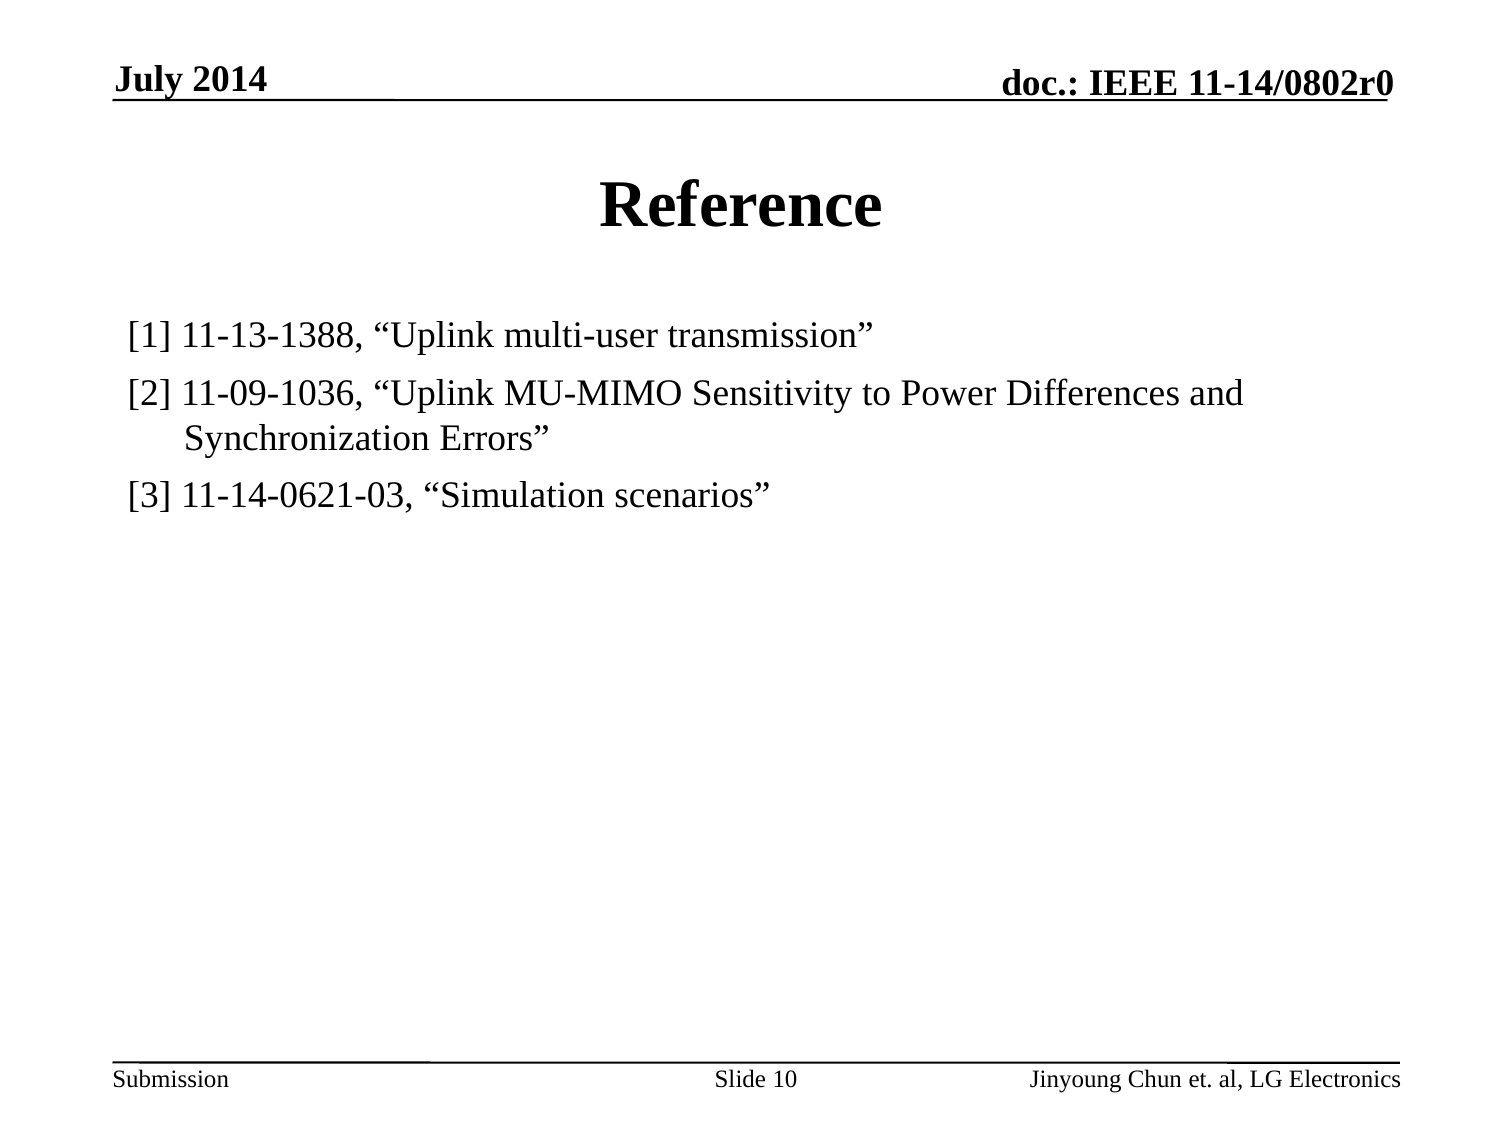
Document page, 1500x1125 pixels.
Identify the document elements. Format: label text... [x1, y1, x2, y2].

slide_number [114, 54, 493, 100]
list [1] 11-13-1388, “Uplink multi-user transmission” [2] 11-09-1036, “Uplink MU-MIMO Sensitivity to Power Differences and Synchronization Errors” [3] 11-14-0621-03, “Simulation scenarios” [112, 302, 1388, 1048]
slide_number Slide 10 [712, 1061, 800, 1123]
title Reference [112, 112, 1388, 288]
footer Jinyoung Chun et. al, LG Electronics [878, 1061, 1402, 1093]
